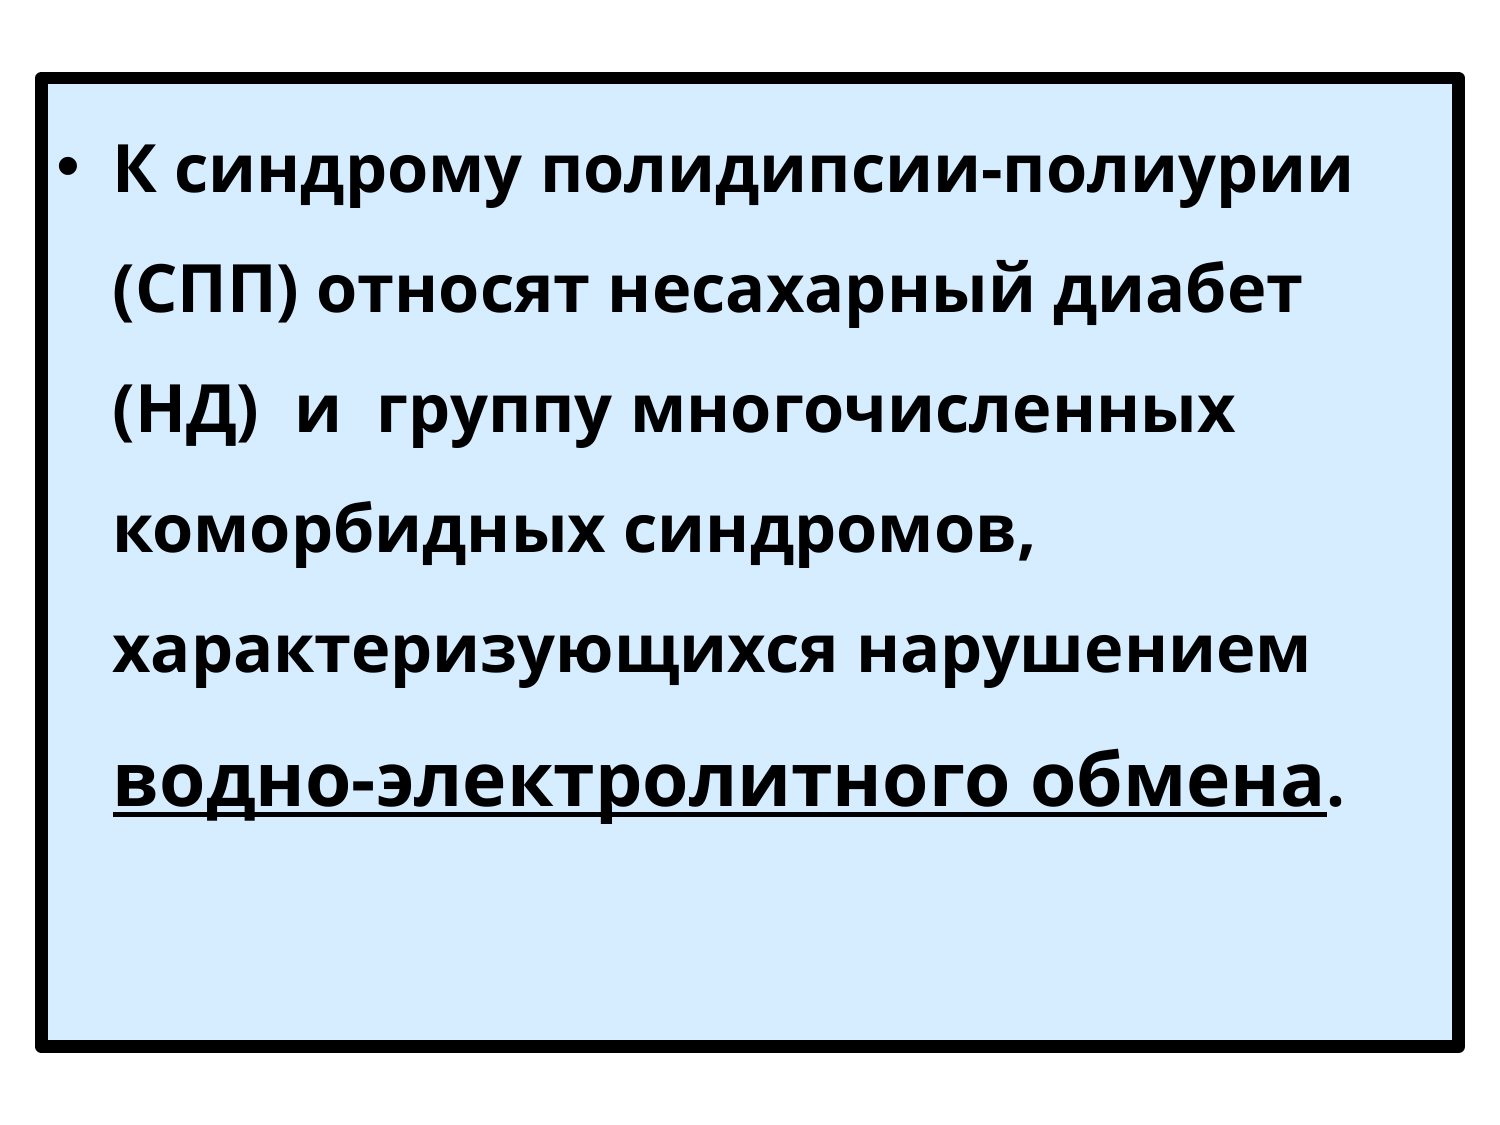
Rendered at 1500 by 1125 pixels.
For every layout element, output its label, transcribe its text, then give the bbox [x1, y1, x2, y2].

list К синдрому полидипсии-полиурии (СПП) относят несахарный диабет (НД) и группу многочисленных коморбидных синдромов, характеризующихся нарушением водно-электролитного обмена. [41, 78, 1459, 1047]
